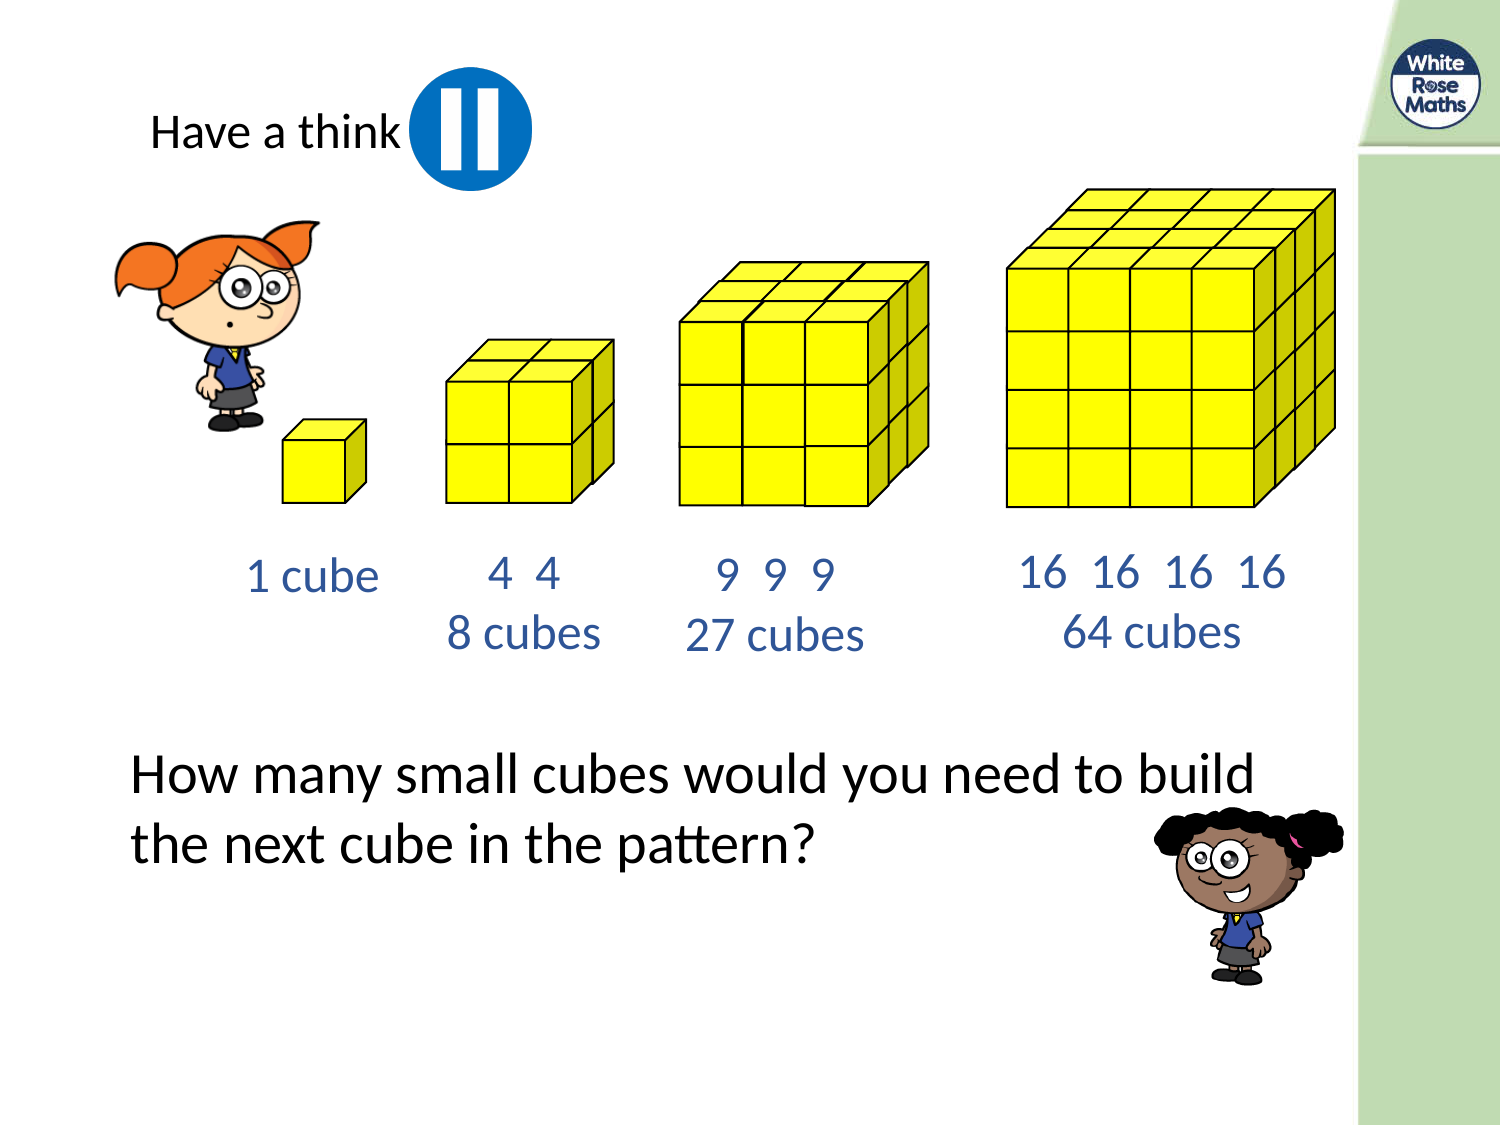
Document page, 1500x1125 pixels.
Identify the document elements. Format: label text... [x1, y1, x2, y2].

picture [0, 0, 1500, 1125]
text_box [1006, 189, 1335, 332]
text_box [1006, 332, 1335, 390]
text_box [1006, 449, 1335, 507]
text_box Have a think [135, 91, 409, 166]
text_box 1 cube [230, 535, 455, 610]
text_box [446, 339, 614, 503]
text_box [679, 262, 929, 507]
text_box [281, 418, 368, 504]
text_box How many small cubes would you need to build the next cube in the pattern? [115, 727, 1300, 953]
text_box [1006, 390, 1335, 449]
